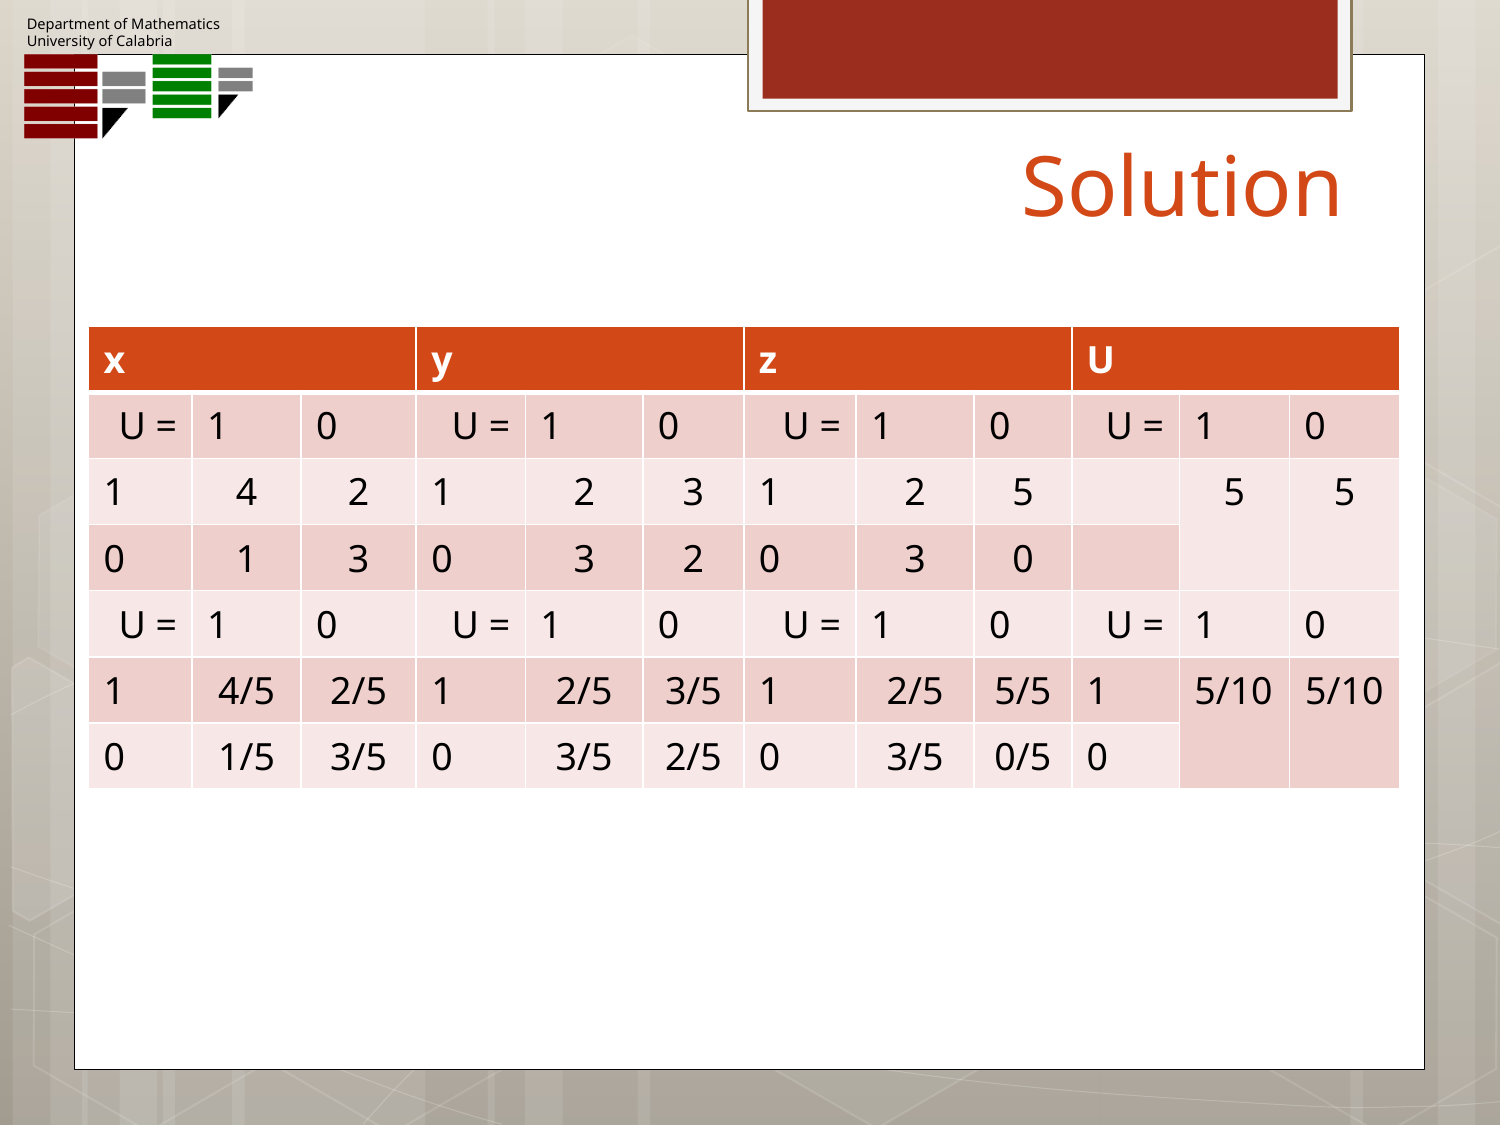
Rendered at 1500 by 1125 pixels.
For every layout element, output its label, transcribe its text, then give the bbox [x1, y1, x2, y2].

table_cell 3/5 [857, 724, 973, 788]
table_cell [1073, 525, 1179, 590]
table_cell U = [417, 395, 525, 458]
table_cell 0 [302, 591, 415, 656]
table_cell 0 [417, 525, 525, 590]
table_cell [1073, 459, 1179, 524]
table_cell 0 [644, 591, 743, 656]
table_cell 3/5 [526, 724, 642, 788]
table_cell 3 [302, 525, 415, 590]
table_cell 1 [1180, 591, 1289, 656]
table_cell 0 [89, 525, 191, 590]
table_cell 1 [745, 459, 855, 524]
table_cell 3/5 [644, 658, 743, 722]
table_cell 0 [644, 395, 743, 458]
table_cell 1 [89, 459, 191, 524]
table_cell 1 [1073, 658, 1179, 722]
table_header y [417, 327, 743, 390]
table_cell 2/5 [302, 658, 415, 722]
table_cell 5 [975, 459, 1071, 524]
table_cell 0 [1290, 591, 1399, 656]
table_cell U = [417, 591, 525, 656]
table_cell 1 [526, 591, 642, 656]
table_cell 0 [1073, 724, 1179, 788]
table_cell 2 [302, 459, 415, 524]
table_header U [1073, 327, 1399, 390]
table_cell 1 [526, 395, 642, 458]
table_cell 5 [1180, 459, 1289, 590]
table_cell 0 [302, 395, 415, 458]
table_cell 2/5 [644, 724, 743, 788]
table_cell 1/5 [193, 724, 300, 788]
table_cell 0 [89, 724, 191, 788]
table_cell 3 [526, 525, 642, 590]
table_cell 1 [417, 658, 525, 722]
table_cell 0 [745, 525, 855, 590]
table_cell 0 [975, 591, 1071, 656]
table_cell 5/10 [1180, 658, 1289, 788]
table_cell 1 [193, 525, 300, 590]
table_cell U = [89, 395, 191, 458]
table_cell 1 [745, 658, 855, 722]
table_cell U = [1073, 395, 1179, 458]
table_header z [745, 327, 1071, 390]
table_cell 4/5 [193, 658, 300, 722]
table_cell 4 [193, 459, 300, 524]
table_cell 2/5 [526, 658, 642, 722]
table_cell 0 [745, 724, 855, 788]
table_cell 5 [1290, 459, 1399, 590]
table_cell 1 [89, 658, 191, 722]
table_cell 3/5 [302, 724, 415, 788]
table_header x [89, 327, 415, 390]
table_cell U = [89, 591, 191, 656]
table_cell 1 [193, 395, 300, 458]
table_cell 2/5 [857, 658, 973, 722]
table_cell 0 [975, 395, 1071, 458]
table_cell 3 [644, 459, 743, 524]
table_cell 1 [417, 459, 525, 524]
table_cell 1 [193, 591, 300, 656]
table_cell 2 [526, 459, 642, 524]
table_cell U = [745, 591, 855, 656]
table_cell 1 [1180, 395, 1289, 458]
table_cell 0 [1290, 395, 1399, 458]
table_cell 1 [857, 395, 973, 458]
table_cell 0 [975, 525, 1071, 590]
title Solution [206, 125, 1359, 313]
table_cell 3 [857, 525, 973, 590]
table_cell 0 [417, 724, 525, 788]
table_cell U = [1073, 591, 1179, 656]
table_cell 0/5 [975, 724, 1071, 788]
table_cell 1 [857, 591, 973, 656]
picture [0, 30, 302, 167]
table_cell 2 [857, 459, 973, 524]
table_cell 5/10 [1290, 658, 1399, 788]
table_cell U = [745, 395, 855, 458]
table_cell 5/5 [975, 658, 1071, 722]
table_cell 2 [644, 525, 743, 590]
